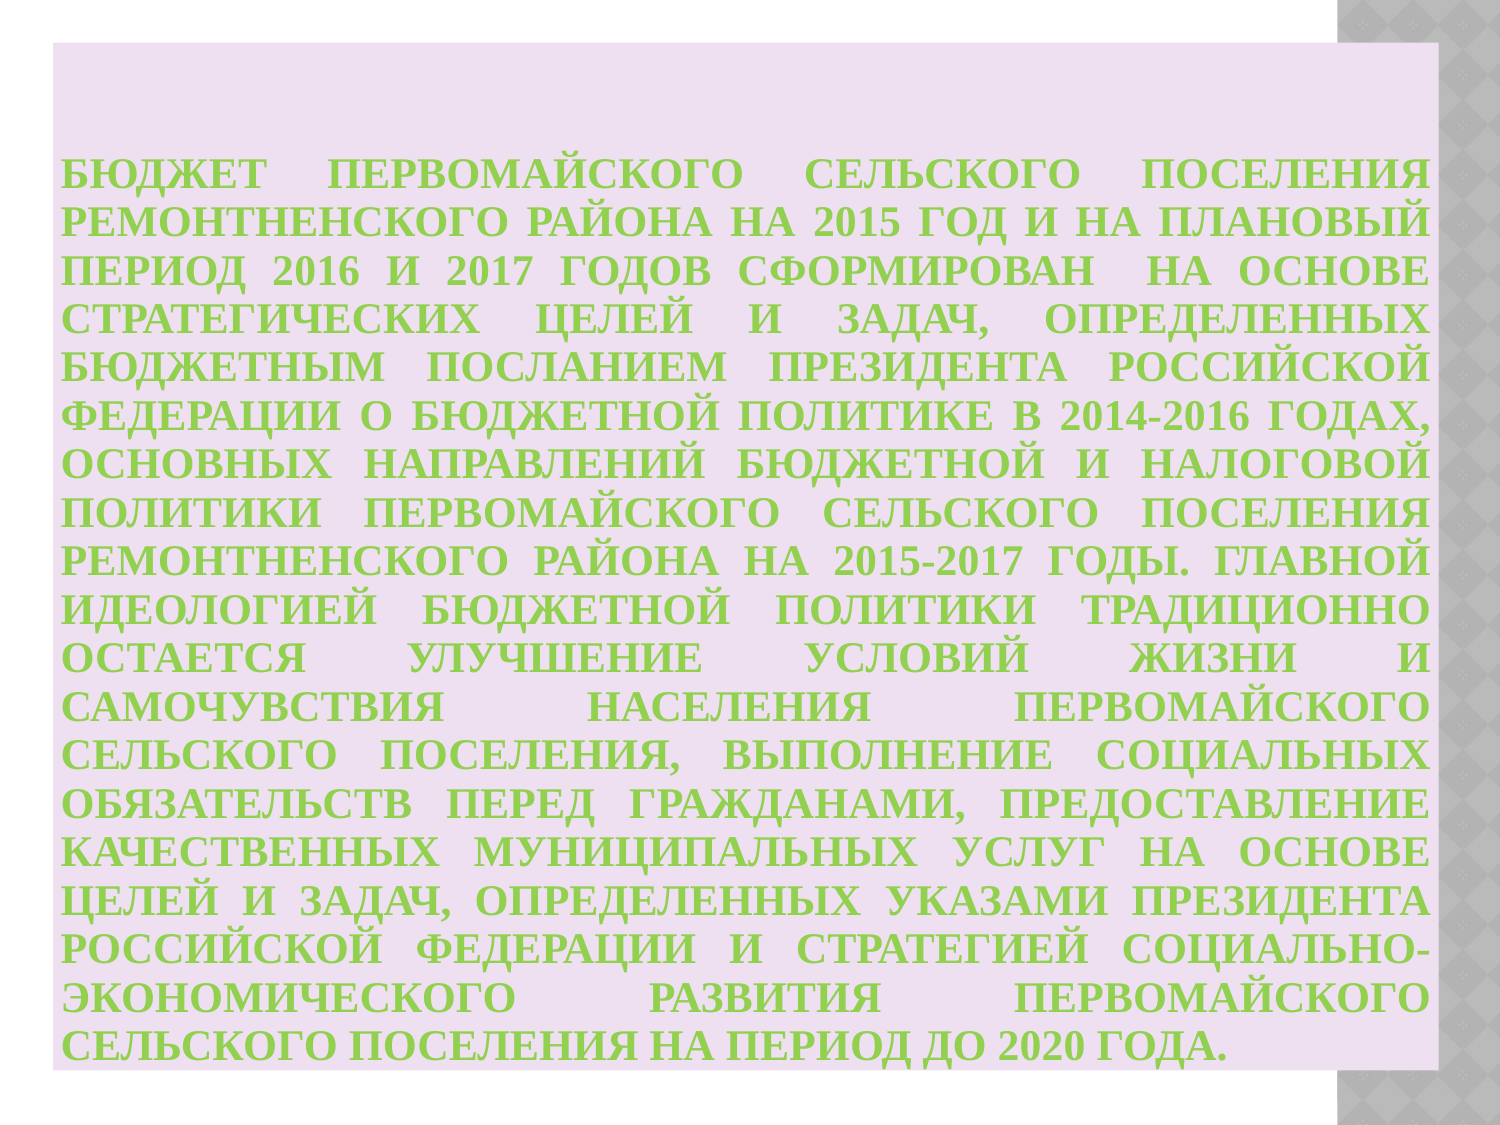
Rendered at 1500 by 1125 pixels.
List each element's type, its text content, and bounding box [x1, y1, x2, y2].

title Бюджет Первомайского сельского поселения Ремонтненского района на 2015 год и на плановый период 2016 и 2017 годов сформирован на основе стратегических целей и задач, определенных Бюджетным посланием Президента Российской Федерации о бюджетной политике в 2014-2016 годах, основных направлений бюджетной и налоговой политики Первомайского сельского поселения Ремонтненского района на 2015-2017 годы. Главной идеологией бюджетной политики традиционно остается улучшение условий жизни и самочувствия населения Первомайского сельского поселения, выполнение социальных обязательств перед гражданами, предоставление качественных муниципальных услуг на основе целей и задач, определенных указами Президента Российской Федерации и Стратегией социально-экономического развития Первомайского сельского поселения на период до 2020 года. [53, 42, 1439, 1071]
